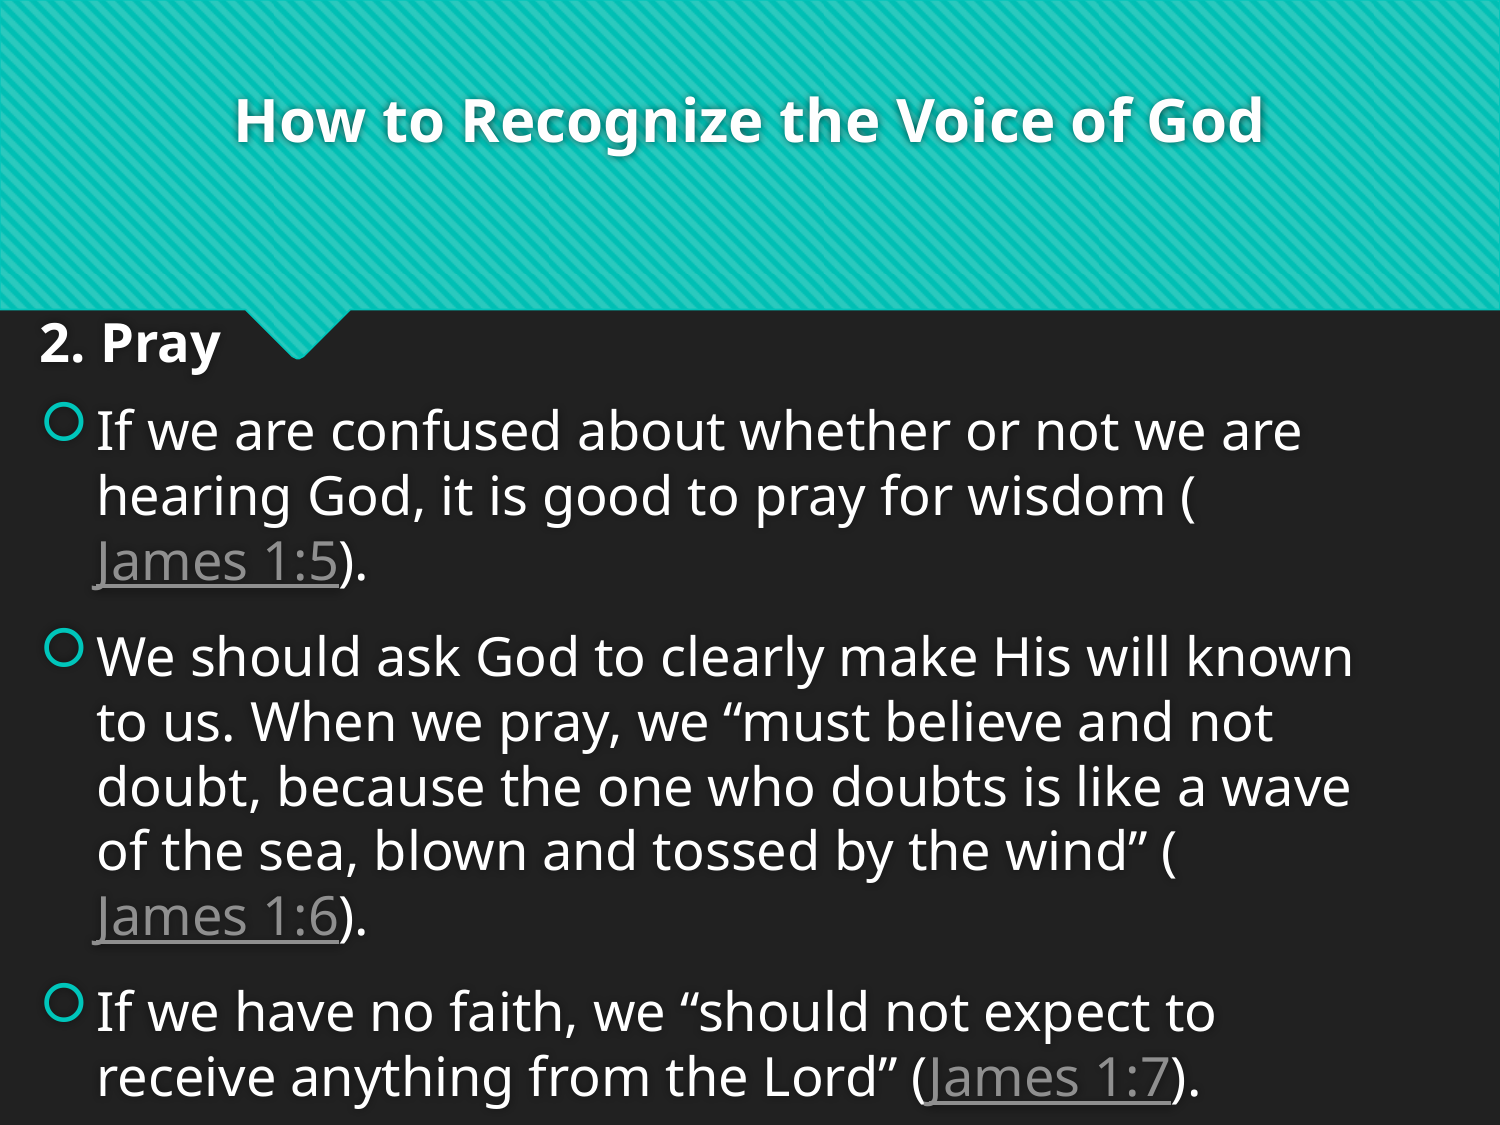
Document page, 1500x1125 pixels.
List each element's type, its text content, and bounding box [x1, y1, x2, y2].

title How to Recognize the Voice of God [0, 75, 1500, 235]
list 2. Pray If we are confused about whether or not we are hearing God, it is good to pray for wisdom (James 1:5). We should ask God to clearly make His will known to us. When we pray, we “must believe and not doubt, because the one who doubts is like a wave of the sea, blown and tossed by the wind” (James 1:6). If we have no faith, we “should not expect to receive anything from the Lord” (James 1:7). [24, 299, 1375, 1125]
